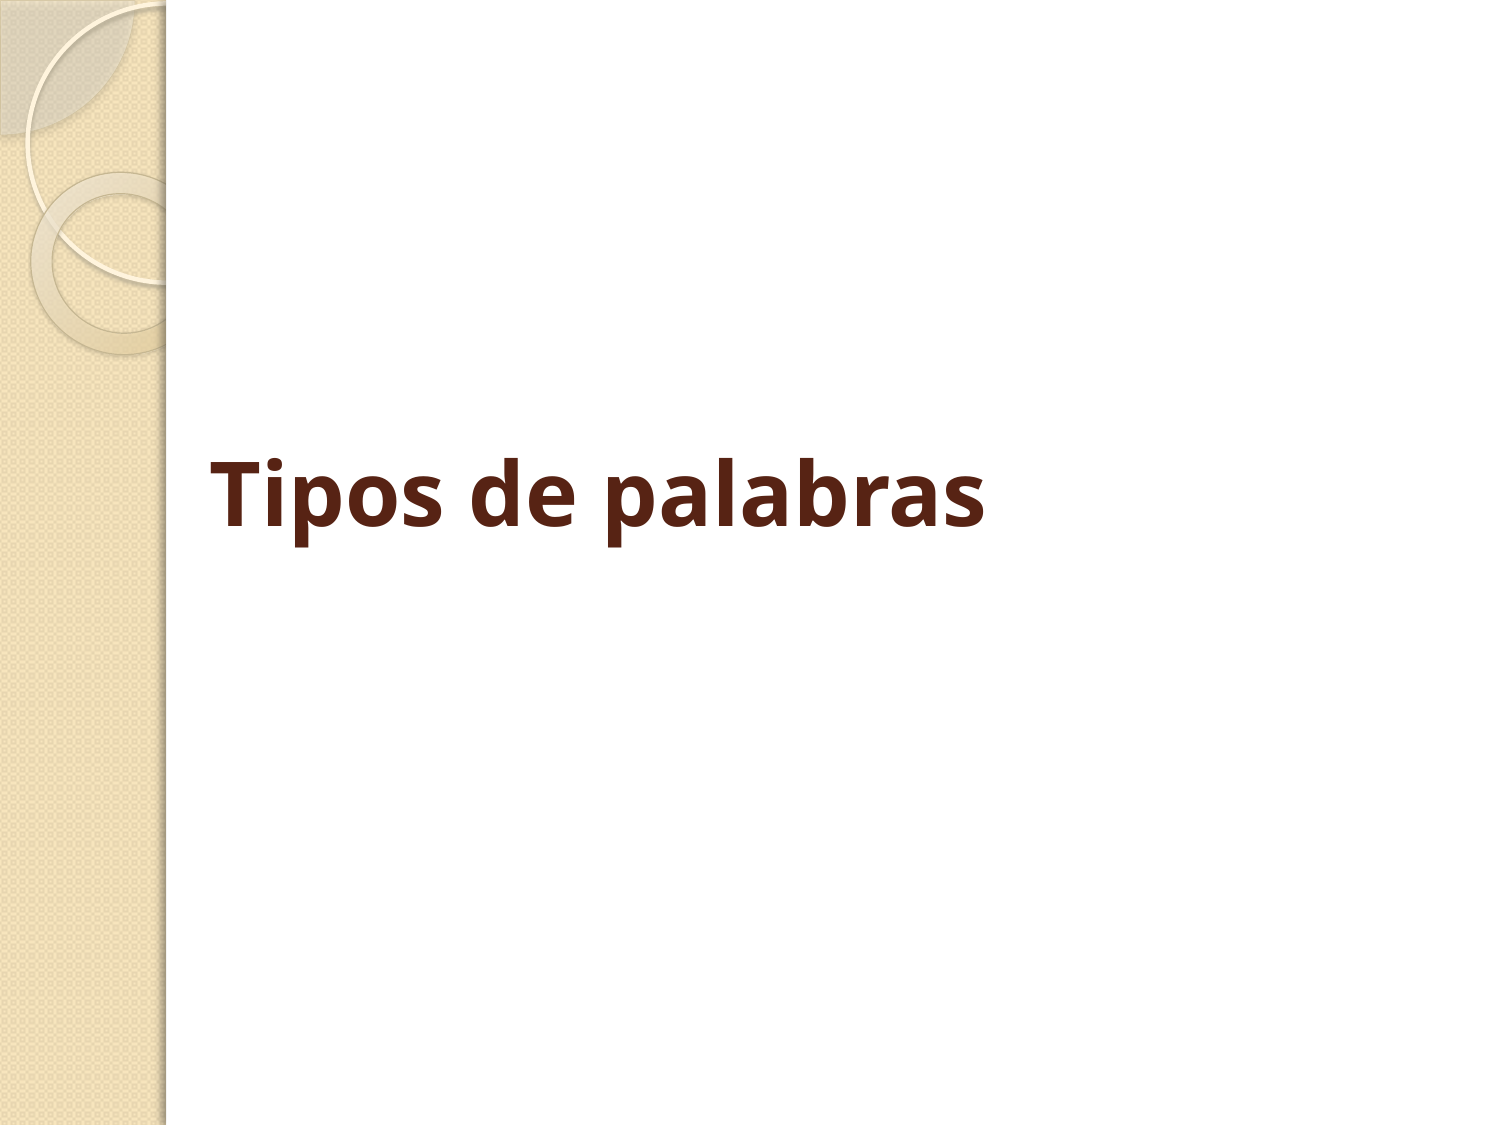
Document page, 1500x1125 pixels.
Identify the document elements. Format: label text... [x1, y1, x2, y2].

title Tipos de palabras [194, 397, 1425, 585]
